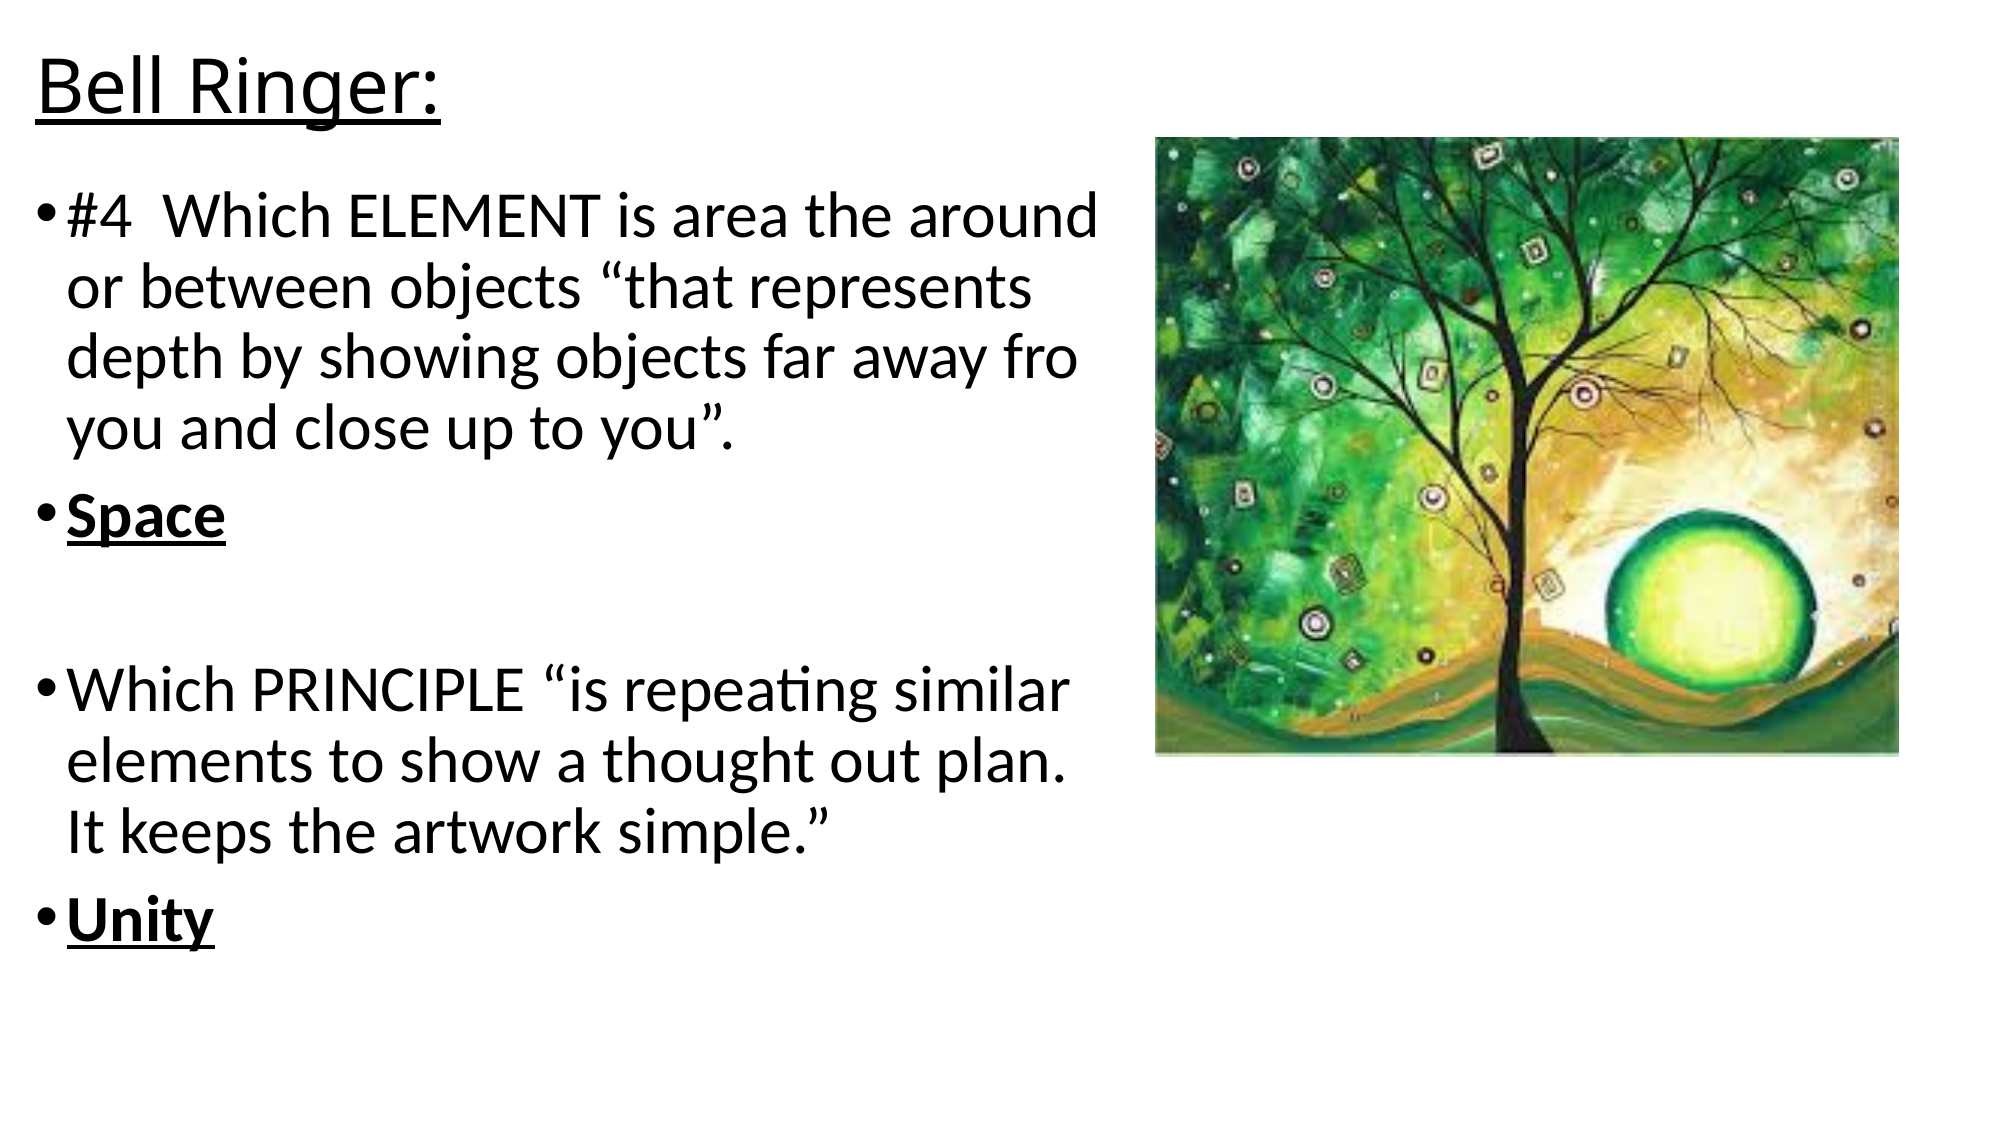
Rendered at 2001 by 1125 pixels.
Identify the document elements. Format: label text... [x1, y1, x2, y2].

list #4 Which ELEMENT is area the around or between objects “that represents depth by showing objects far away fro you and close up to you”. Space Which PRINCIPLE “is repeating similar elements to show a thought out plan. It keeps the artwork simple.” Unity [19, 172, 1119, 1066]
title Bell Ringer: [19, 40, 1745, 138]
picture [1155, 137, 1900, 757]
